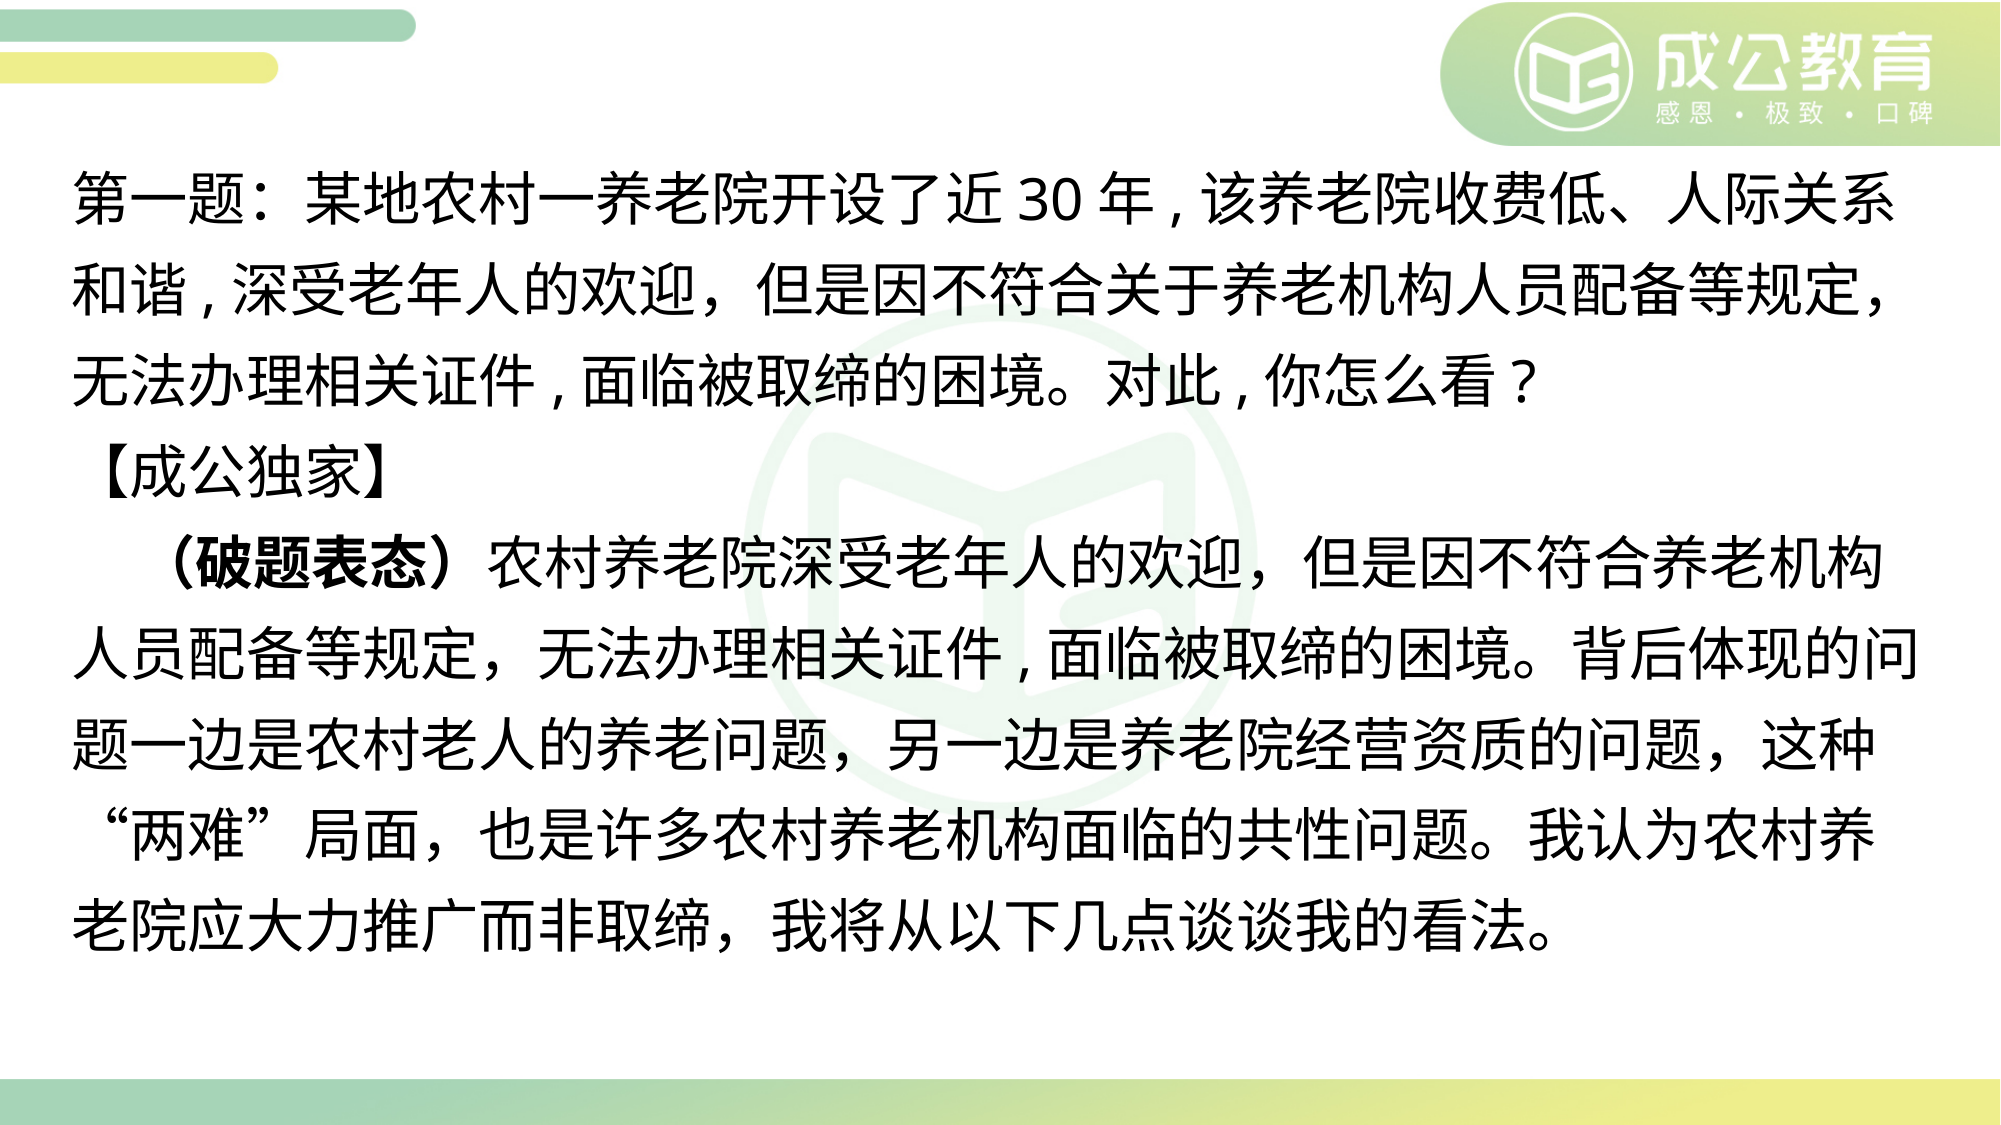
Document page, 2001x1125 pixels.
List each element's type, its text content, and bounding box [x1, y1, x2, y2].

picture [0, 0, 2001, 1125]
list 第一题：某地农村一养老院开设了近30年,该养老院收费低、人际关系和谐,深受老年人的欢迎，但是因不符合关于养老机构人员配备等规定，无法办理相关证件,面临被取缔的困境。对此,你怎么看? 【成公独家】 （破题表态）农村养老院深受老年人的欢迎，但是因不符合养老机构人员配备等规定，无法办理相关证件,面临被取缔的困境。背后体现的问题一边是农村老人的养老问题，另一边是养老院经营资质的问题，这种“两难”局面，也是许多农村养老机构面临的共性问题。我认为农村养老院应大力推广而非取缔，我将从以下几点谈谈我的看法。 [56, 133, 1944, 992]
